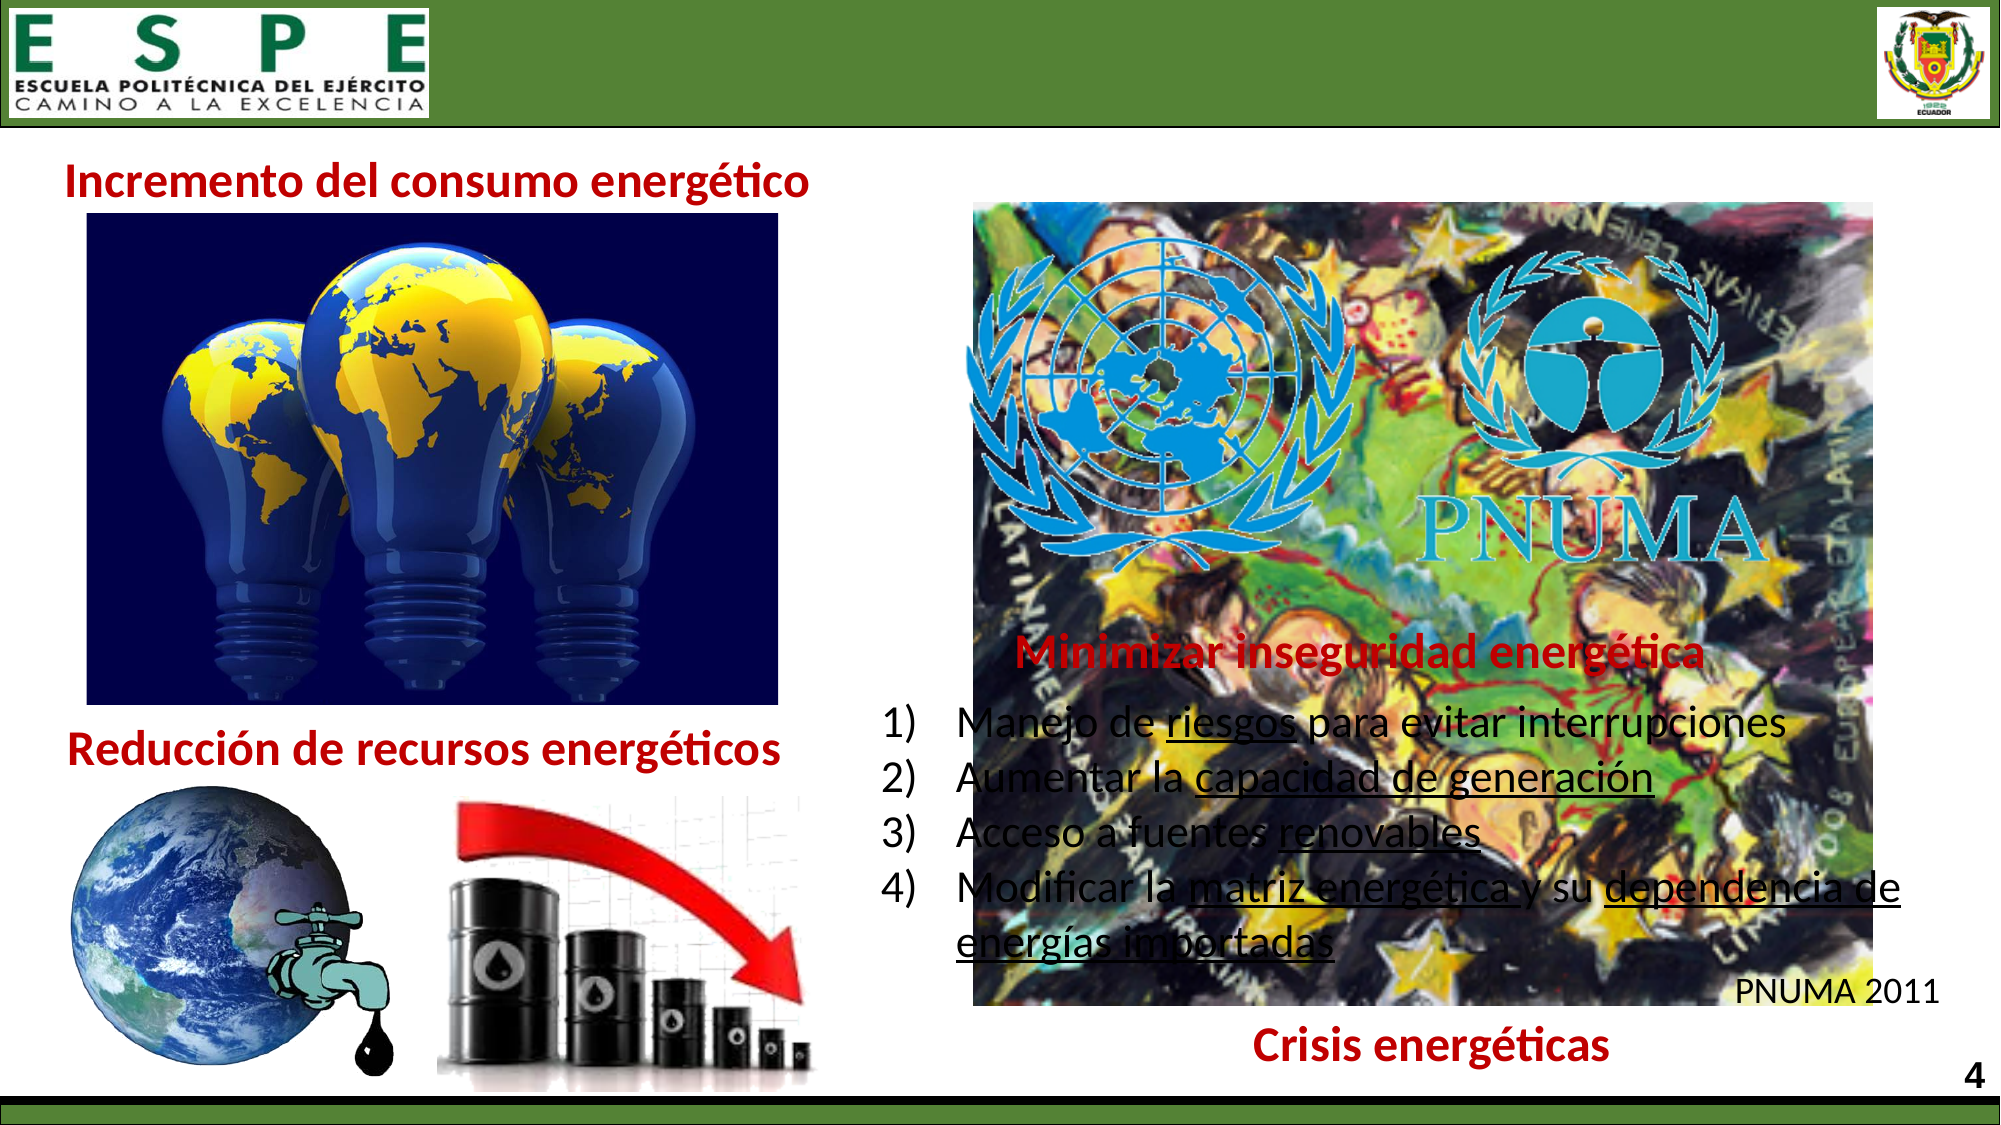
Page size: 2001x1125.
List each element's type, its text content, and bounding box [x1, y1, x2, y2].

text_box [973, 1023, 1873, 1081]
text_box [0, 1096, 2000, 1125]
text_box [18, 707, 831, 1092]
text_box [0, 0, 2000, 128]
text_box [31, 140, 844, 706]
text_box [866, 222, 1956, 1023]
slide_number 4 [1550, 1043, 2000, 1096]
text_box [973, 202, 1873, 222]
